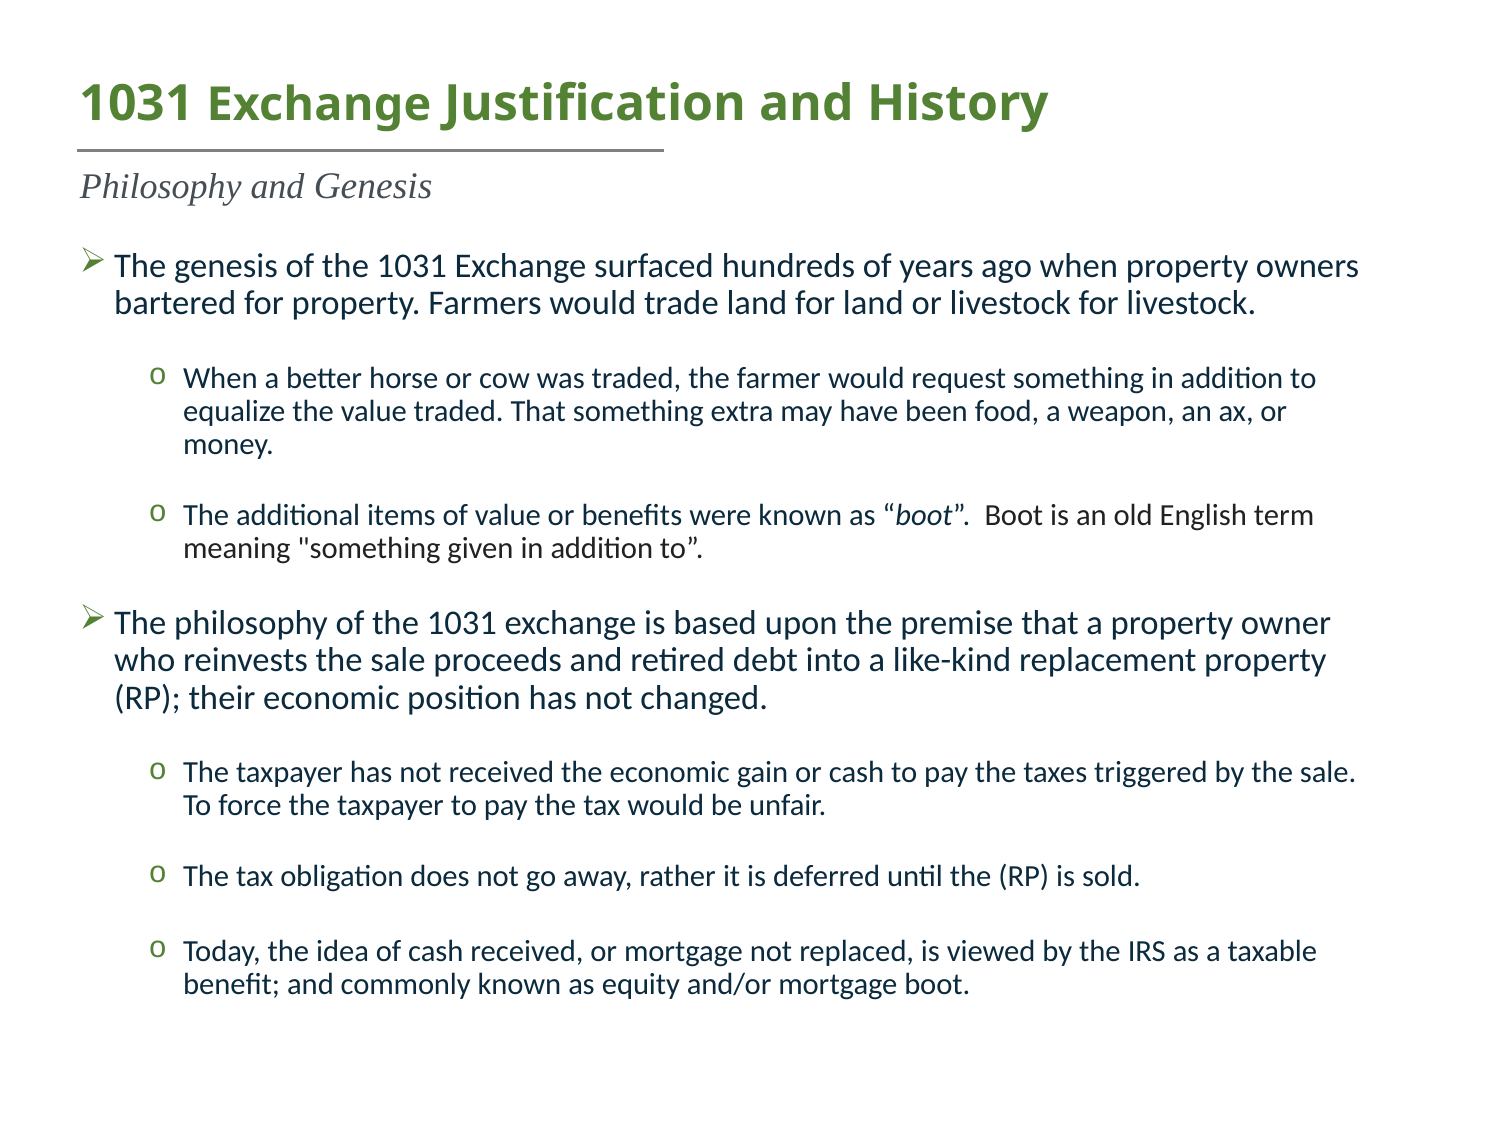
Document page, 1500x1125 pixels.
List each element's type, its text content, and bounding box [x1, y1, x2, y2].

list Philosophy and Genesis [64, 158, 1383, 227]
title 1031 Exchange Justification and History [64, 45, 1383, 158]
list The genesis of the 1031 Exchange surfaced hundreds of years ago when property owners bartered for property. Farmers would trade land for land or livestock for livestock. When a better horse or cow was traded, the farmer would request something in addition to equalize the value traded. That something extra may have been food, a weapon, an ax, or money. The additional items of value or benefits were known as “boot”. Boot is an old English term meaning "something given in addition to”. The philosophy of the 1031 exchange is based upon the premise that a property owner who reinvests the sale proceeds and retired debt into a like-kind replacement property (RP); their economic position has not changed. The taxpayer has not received the economic gain or cash to pay the taxes triggered by the sale. To force the taxpayer to pay the tax would be unfair. The tax obligation does not go away, rather it is deferred until the (RP) is sold. Today, the idea of cash received, or mortgage not replaced, is viewed by the IRS as a taxable benefit; and commonly known as equity and/or mortgage boot. [64, 240, 1383, 1068]
